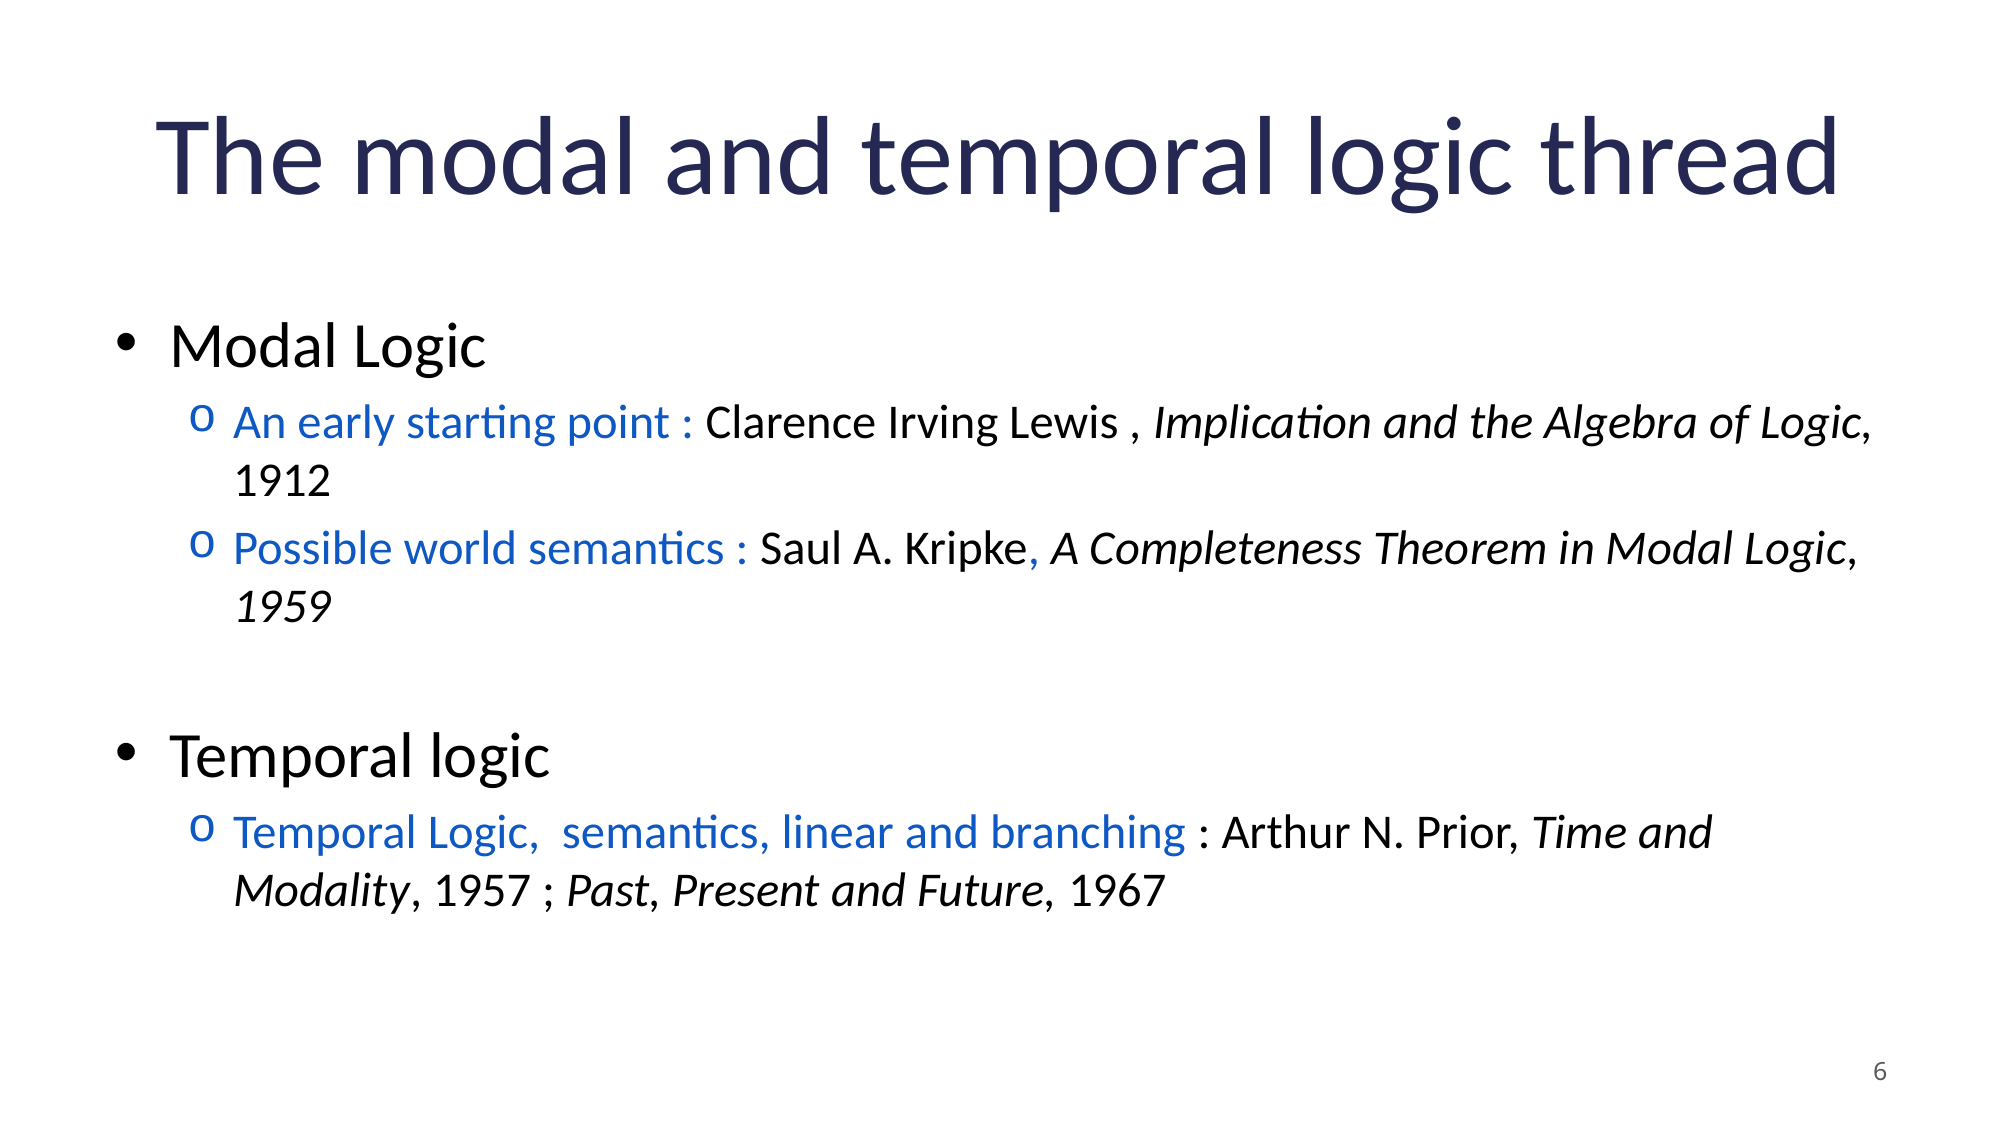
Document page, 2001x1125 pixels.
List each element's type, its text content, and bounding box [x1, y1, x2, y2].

title The modal and temporal logic thread [99, 0, 1900, 225]
list Modal Logic An early starting point : Clarence Irving Lewis , Implication and the Algebra of Logic, 1912 Possible world semantics : Saul A. Kripke, A Completeness Theorem in Modal Logic, 1959 Temporal logic Temporal Logic, semantics, linear and branching : Arthur N. Prior, Time and Modality, 1957 ; Past, Present and Future, 1967 [99, 294, 1900, 988]
slide_number 6 [1868, 1042, 1992, 1103]
